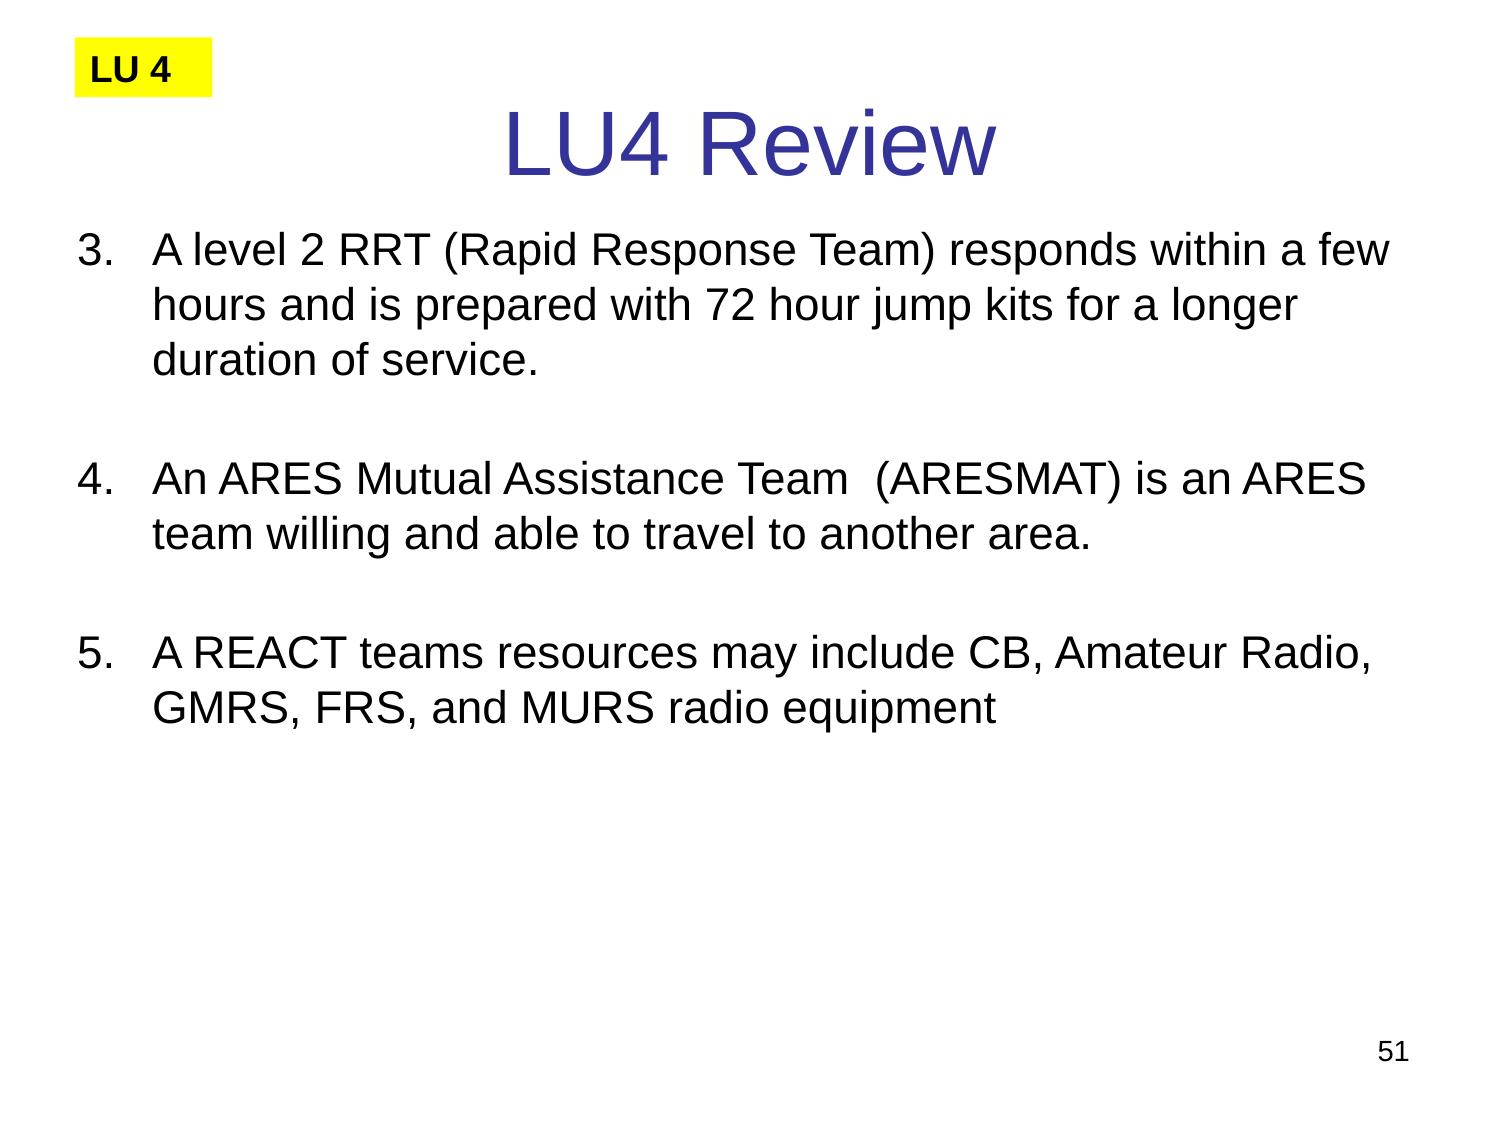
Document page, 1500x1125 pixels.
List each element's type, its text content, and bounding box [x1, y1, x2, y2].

text_box A level 2 RRT (Rapid Response Team) responds within a few hours and is prepared with 72 hour jump kits for a longer duration of service. An ARES Mutual Assistance Team (ARESMAT) is an ARES team willing and able to travel to another area. A REACT teams resources may include CB, Amateur Radio, GMRS, FRS, and MURS radio equipment [62, 212, 1413, 1025]
text_box LU 4 [74, 37, 213, 98]
title LU4 Review [74, 44, 1426, 233]
slide_number 51 [1074, 1024, 1426, 1103]
